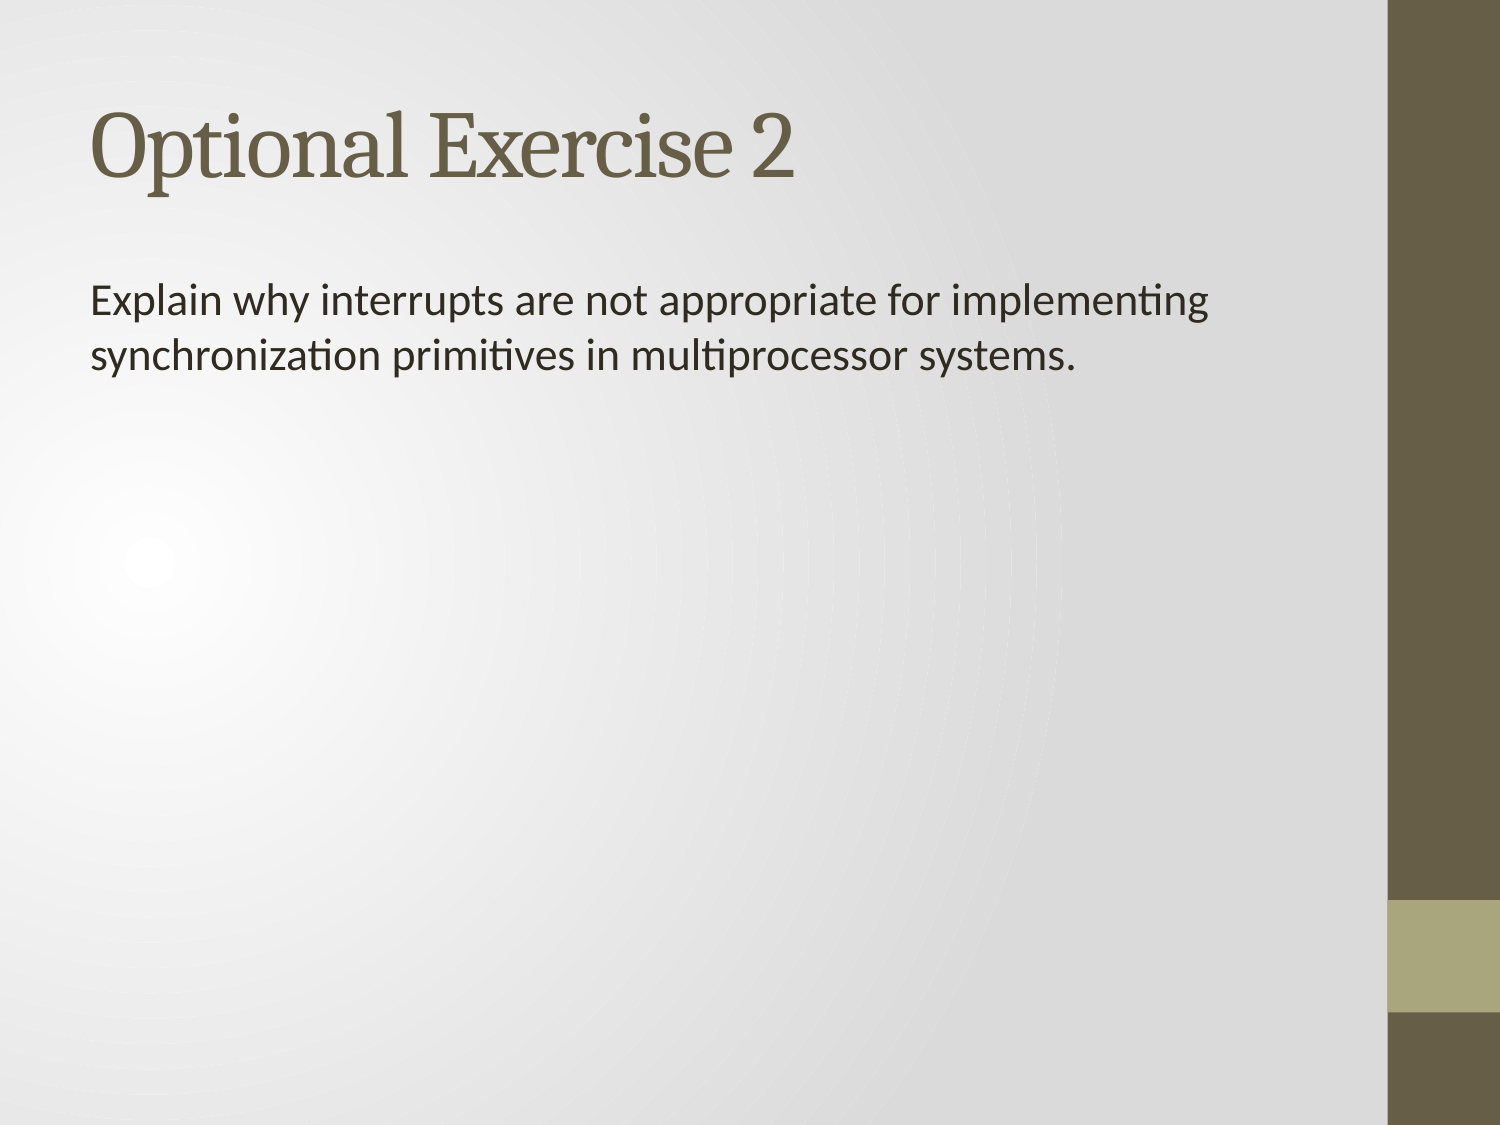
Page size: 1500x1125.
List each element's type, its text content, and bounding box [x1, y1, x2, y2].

title Optional Exercise 2 [75, 45, 1325, 233]
list Explain why interrupts are not appropriate for implementing synchronization primitives in multiprocessor systems. [75, 262, 1325, 1050]
